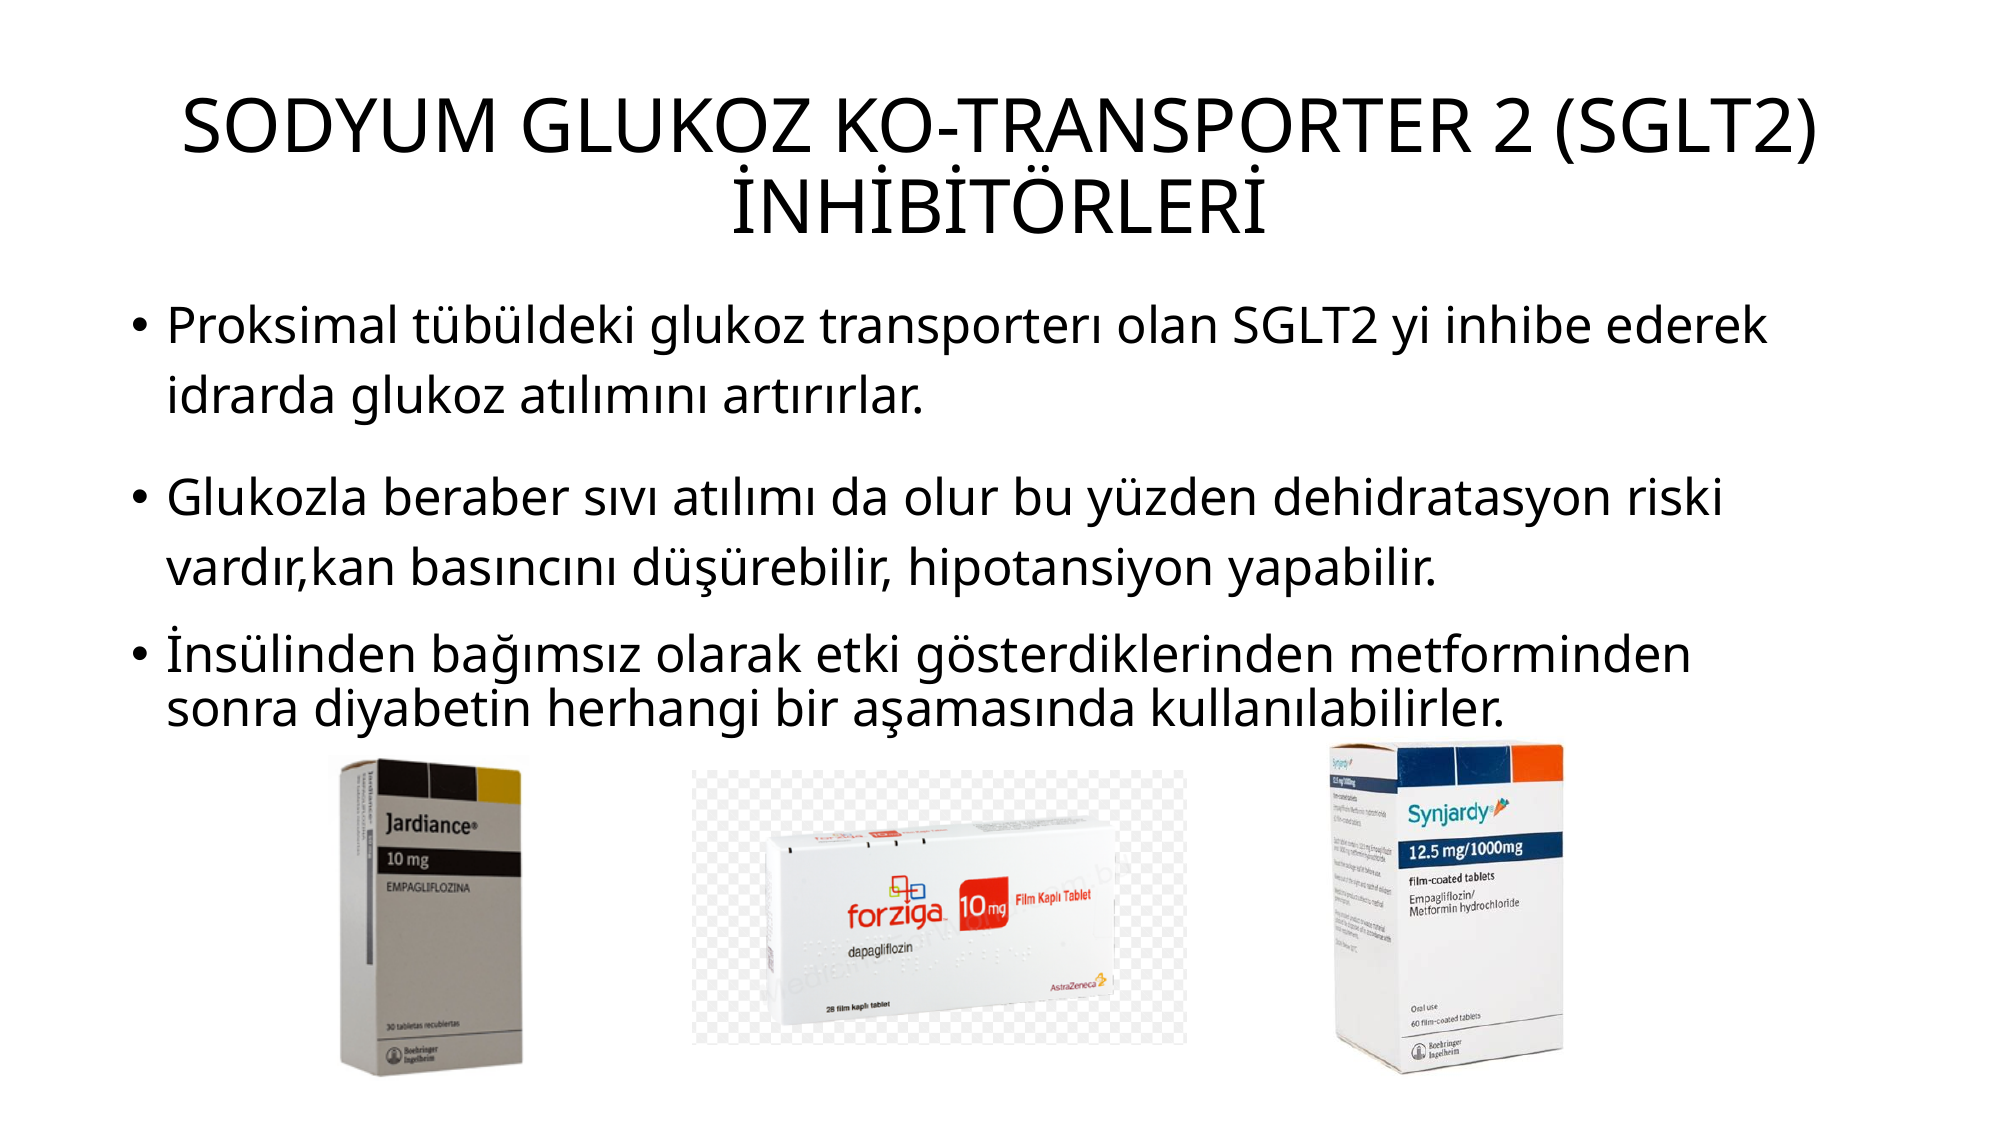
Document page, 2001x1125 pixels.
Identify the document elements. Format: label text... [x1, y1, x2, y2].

list Proksimal tübüldeki glukoz transporterı olan SGLT2 yi inhibe ederek idrarda glukoz atılımını artırırlar. Glukozla beraber sıvı atılımı da olur bu yüzden dehidratasyon riski vardır,kan basıncını düşürebilir, hipotansiyon yapabilir. İnsülinden bağımsız olarak etki gösterdiklerinden metforminden sonra diyabetin herhangi bir aşamasında kullanılabilirler. [116, 276, 1841, 756]
picture [327, 754, 530, 1082]
picture [692, 769, 1188, 1045]
title SODYUM GLUKOZ KO-TRANSPORTER 2 (SGLT2) İNHİBİTÖRLERİ [137, 59, 1863, 278]
picture [1323, 733, 1567, 1082]
